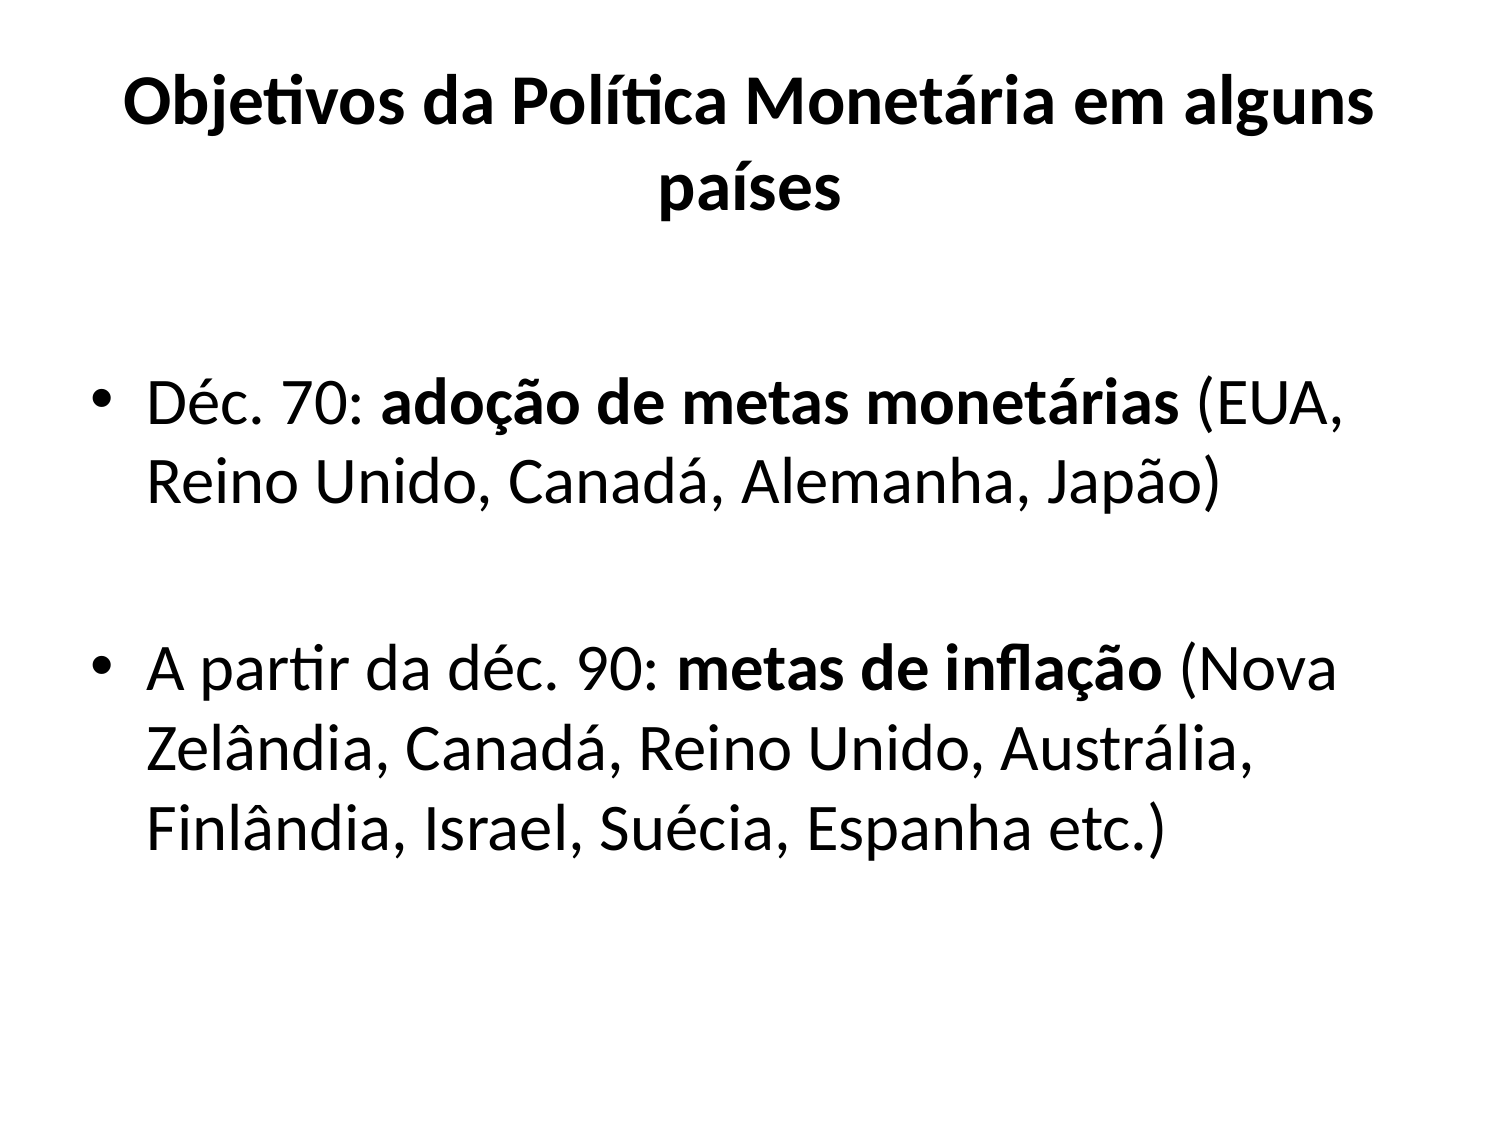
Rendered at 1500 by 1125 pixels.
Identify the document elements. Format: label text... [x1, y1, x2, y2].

title Objetivos da Política Monetária em alguns países [75, 45, 1425, 233]
list Déc. 70: adoção de metas monetárias (EUA, Reino Unido, Canadá, Alemanha, Japão) A partir da déc. 90: metas de inflação (Nova Zelândia, Canadá, Reino Unido, Austrália, Finlândia, Israel, Suécia, Espanha etc.) [75, 349, 1425, 1005]
